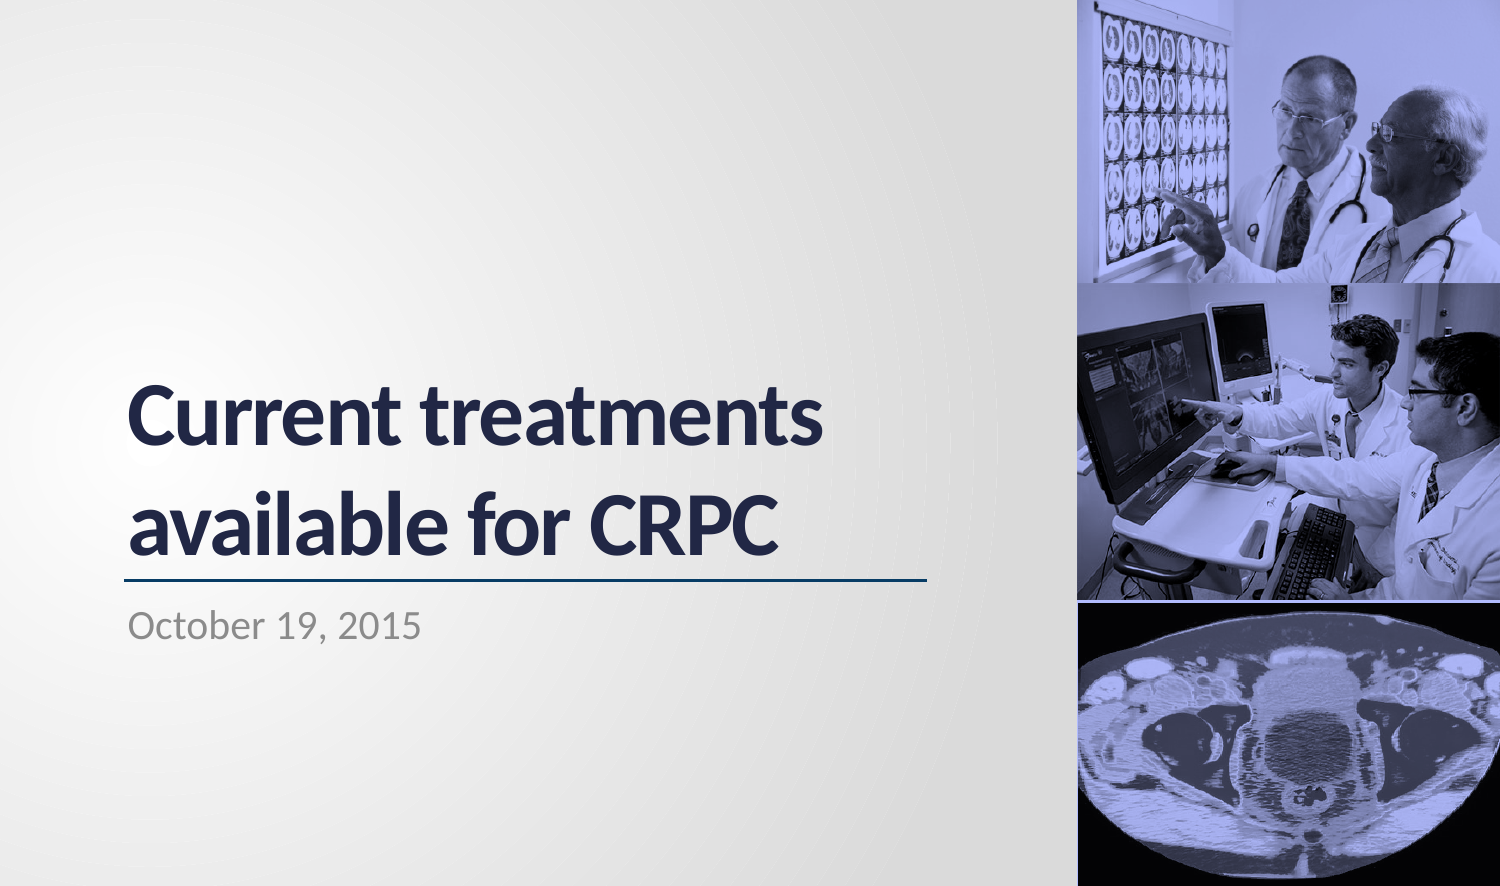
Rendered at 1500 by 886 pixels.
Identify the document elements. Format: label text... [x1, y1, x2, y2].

subtitle October 19, 2015 [112, 590, 925, 729]
title Current treatments available for CRPC [112, 246, 1050, 582]
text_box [1077, 0, 1500, 886]
